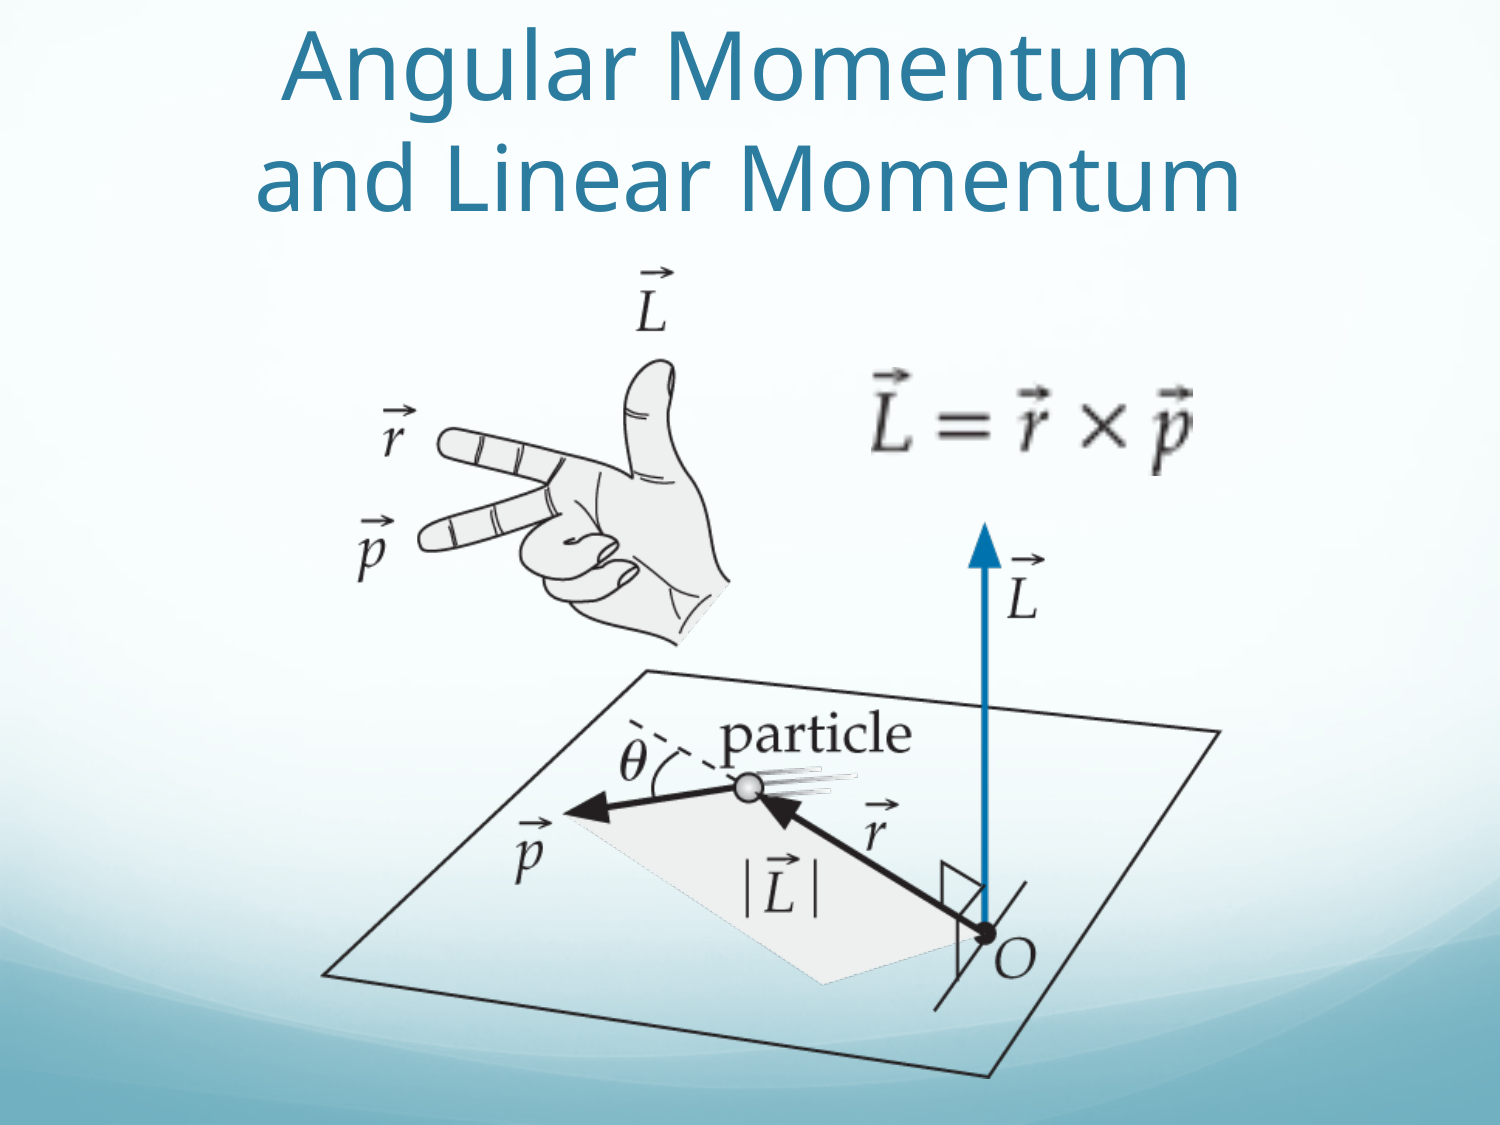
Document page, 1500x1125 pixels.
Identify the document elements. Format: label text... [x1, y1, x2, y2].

title Angular Momentum and Linear Momentum [90, 17, 1410, 237]
picture [319, 266, 1224, 1079]
